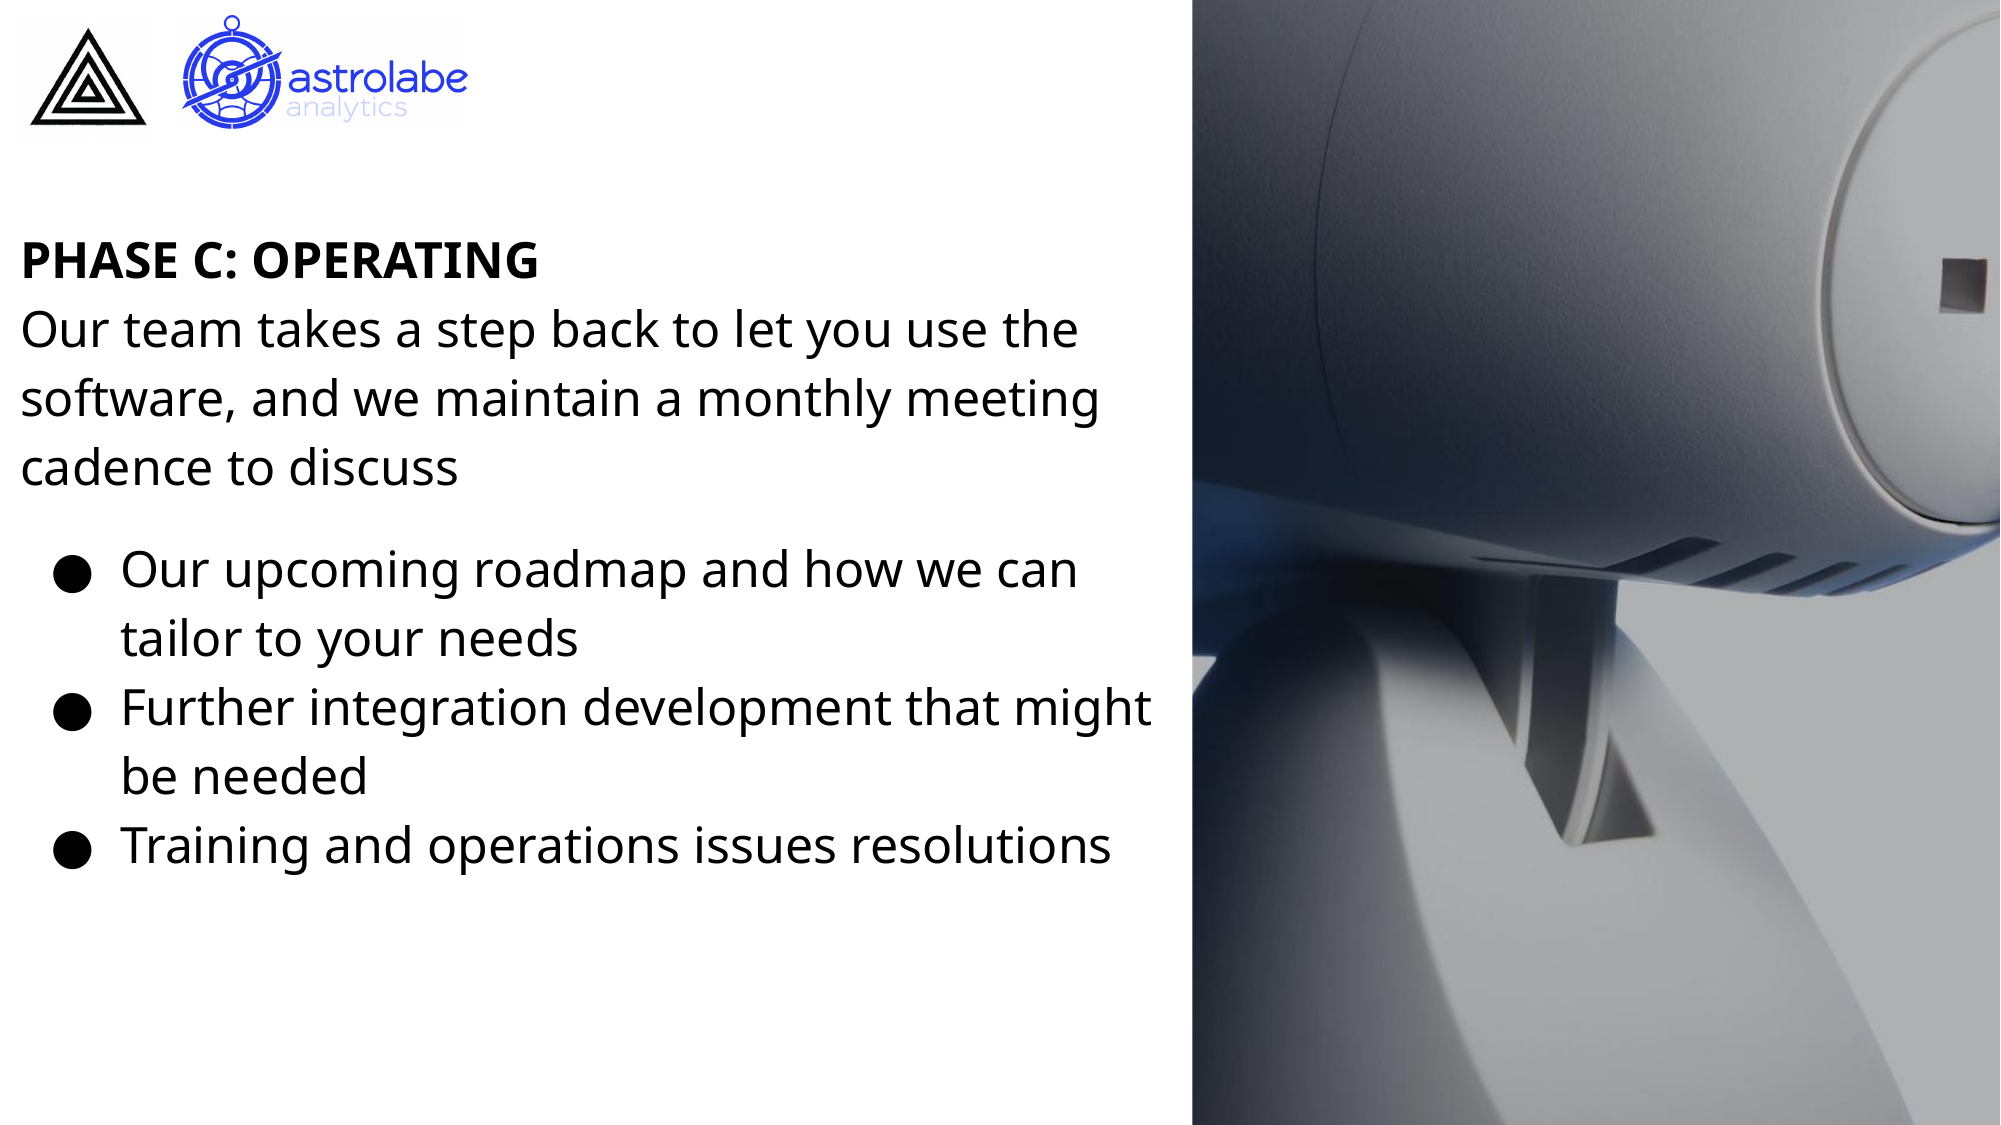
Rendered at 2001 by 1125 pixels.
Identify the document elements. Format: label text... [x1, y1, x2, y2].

text_box PHASE C: OPERATING Our team takes a step back to let you use the software, and we maintain a monthly meeting cadence to discuss Our upcoming roadmap and how we can tailor to your needs Further integration development that might be needed Training and operations issues resolutions [0, 199, 1191, 894]
picture [16, 14, 153, 143]
picture [178, 14, 468, 129]
picture [1191, 0, 2000, 1125]
